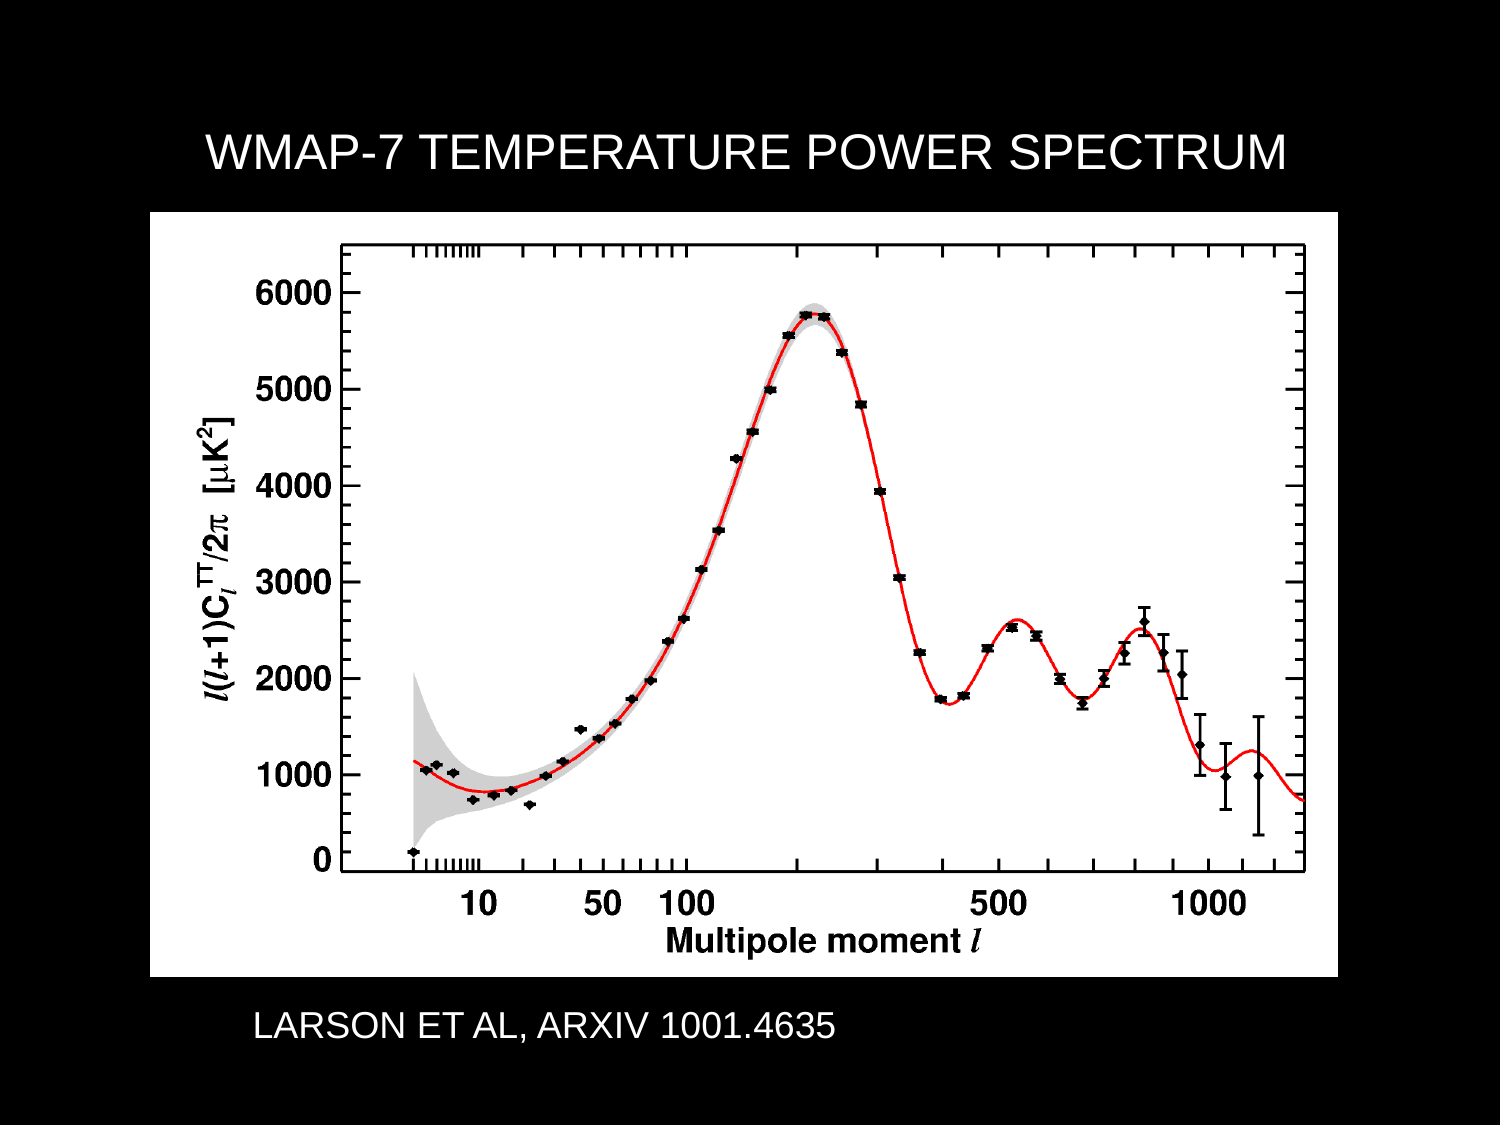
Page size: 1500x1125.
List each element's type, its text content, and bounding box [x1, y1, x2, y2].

text_box WMAP-7 TEMPERATURE POWER SPECTRUM [190, 112, 1304, 188]
text_box LARSON ET AL, ARXIV 1001.4635 [237, 993, 852, 1054]
picture [149, 212, 1338, 978]
